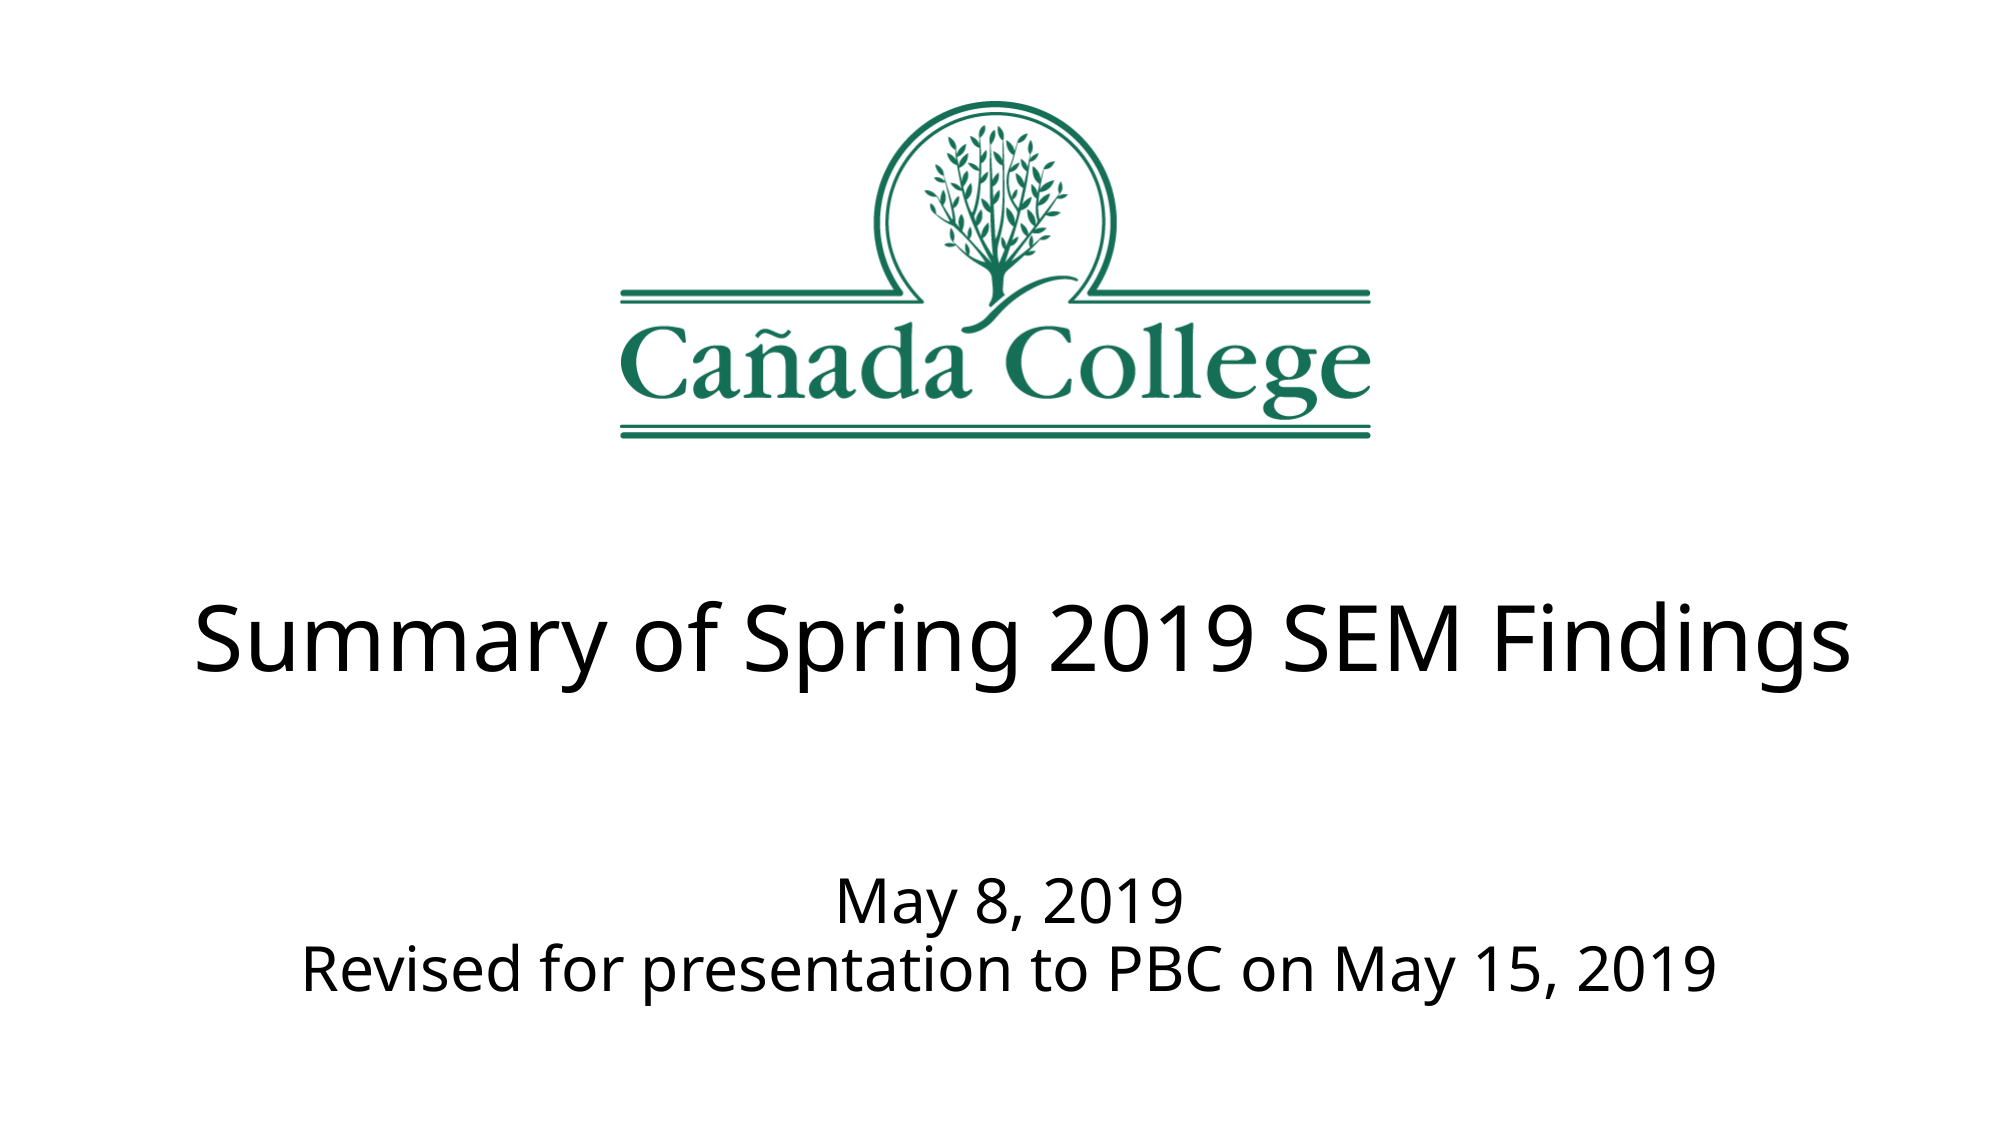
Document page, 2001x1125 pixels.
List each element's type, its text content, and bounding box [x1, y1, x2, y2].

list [620, 101, 1371, 439]
text_box May 8, 2019 Revised for presentation to PBC on May 15, 2019 [147, 862, 1873, 1080]
title Summary of Spring 2019 SEM Findings [162, 532, 1888, 751]
